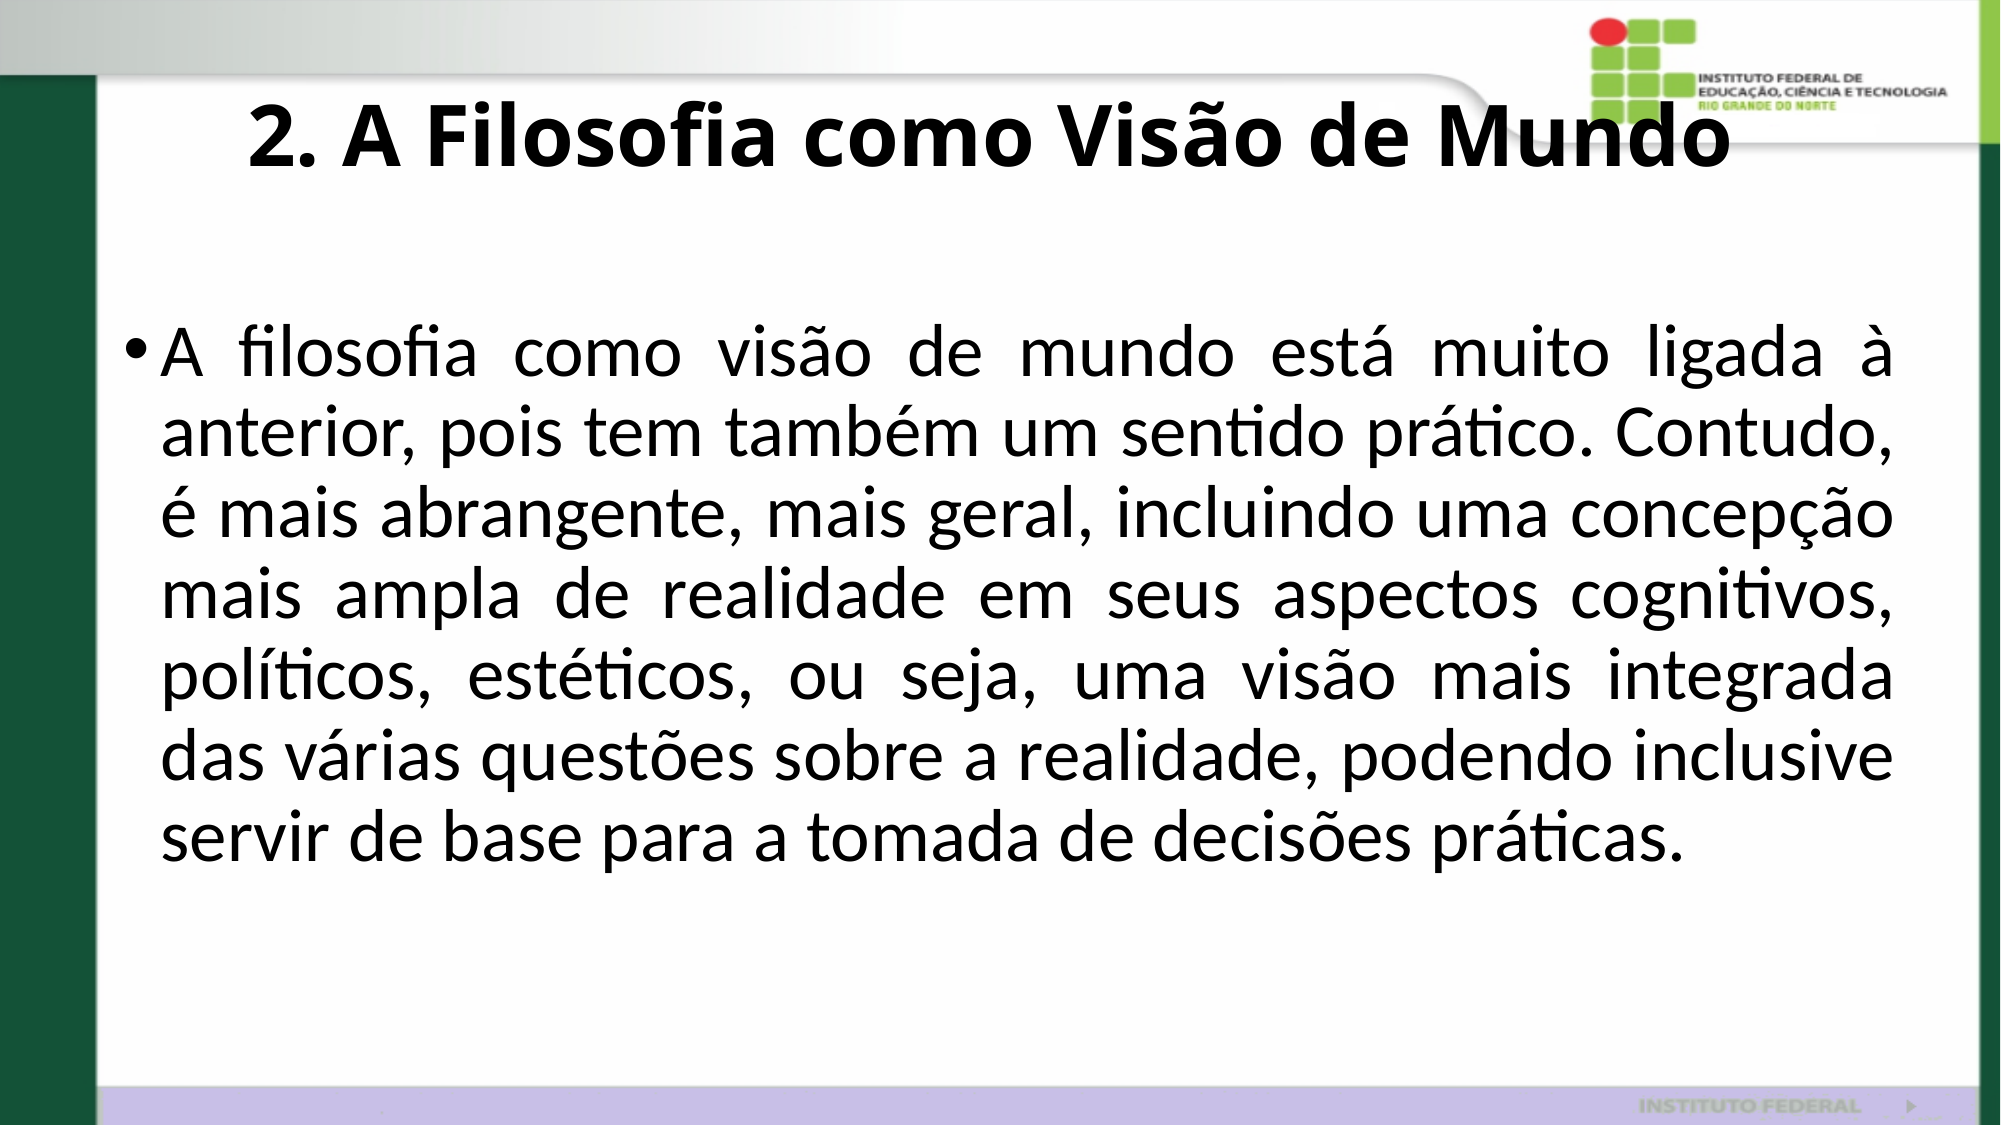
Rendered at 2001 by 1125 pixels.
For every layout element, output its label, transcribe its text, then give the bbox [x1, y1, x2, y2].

title 2. A Filosofia como Visão de Mundo [232, 45, 1789, 233]
picture [0, 0, 2001, 1125]
list A filosofia como visão de mundo está muito ligada à anterior, pois tem também um sentido prático. Contudo, é mais abrangente, mais geral, incluindo uma concepção mais ampla de realidade em seus aspectos cognitivos, políticos, estéticos, ou seja, uma visão mais integrada das várias questões sobre a realidade, podendo inclusive servir de base para a tomada de decisões práticas. [108, 192, 1912, 1049]
